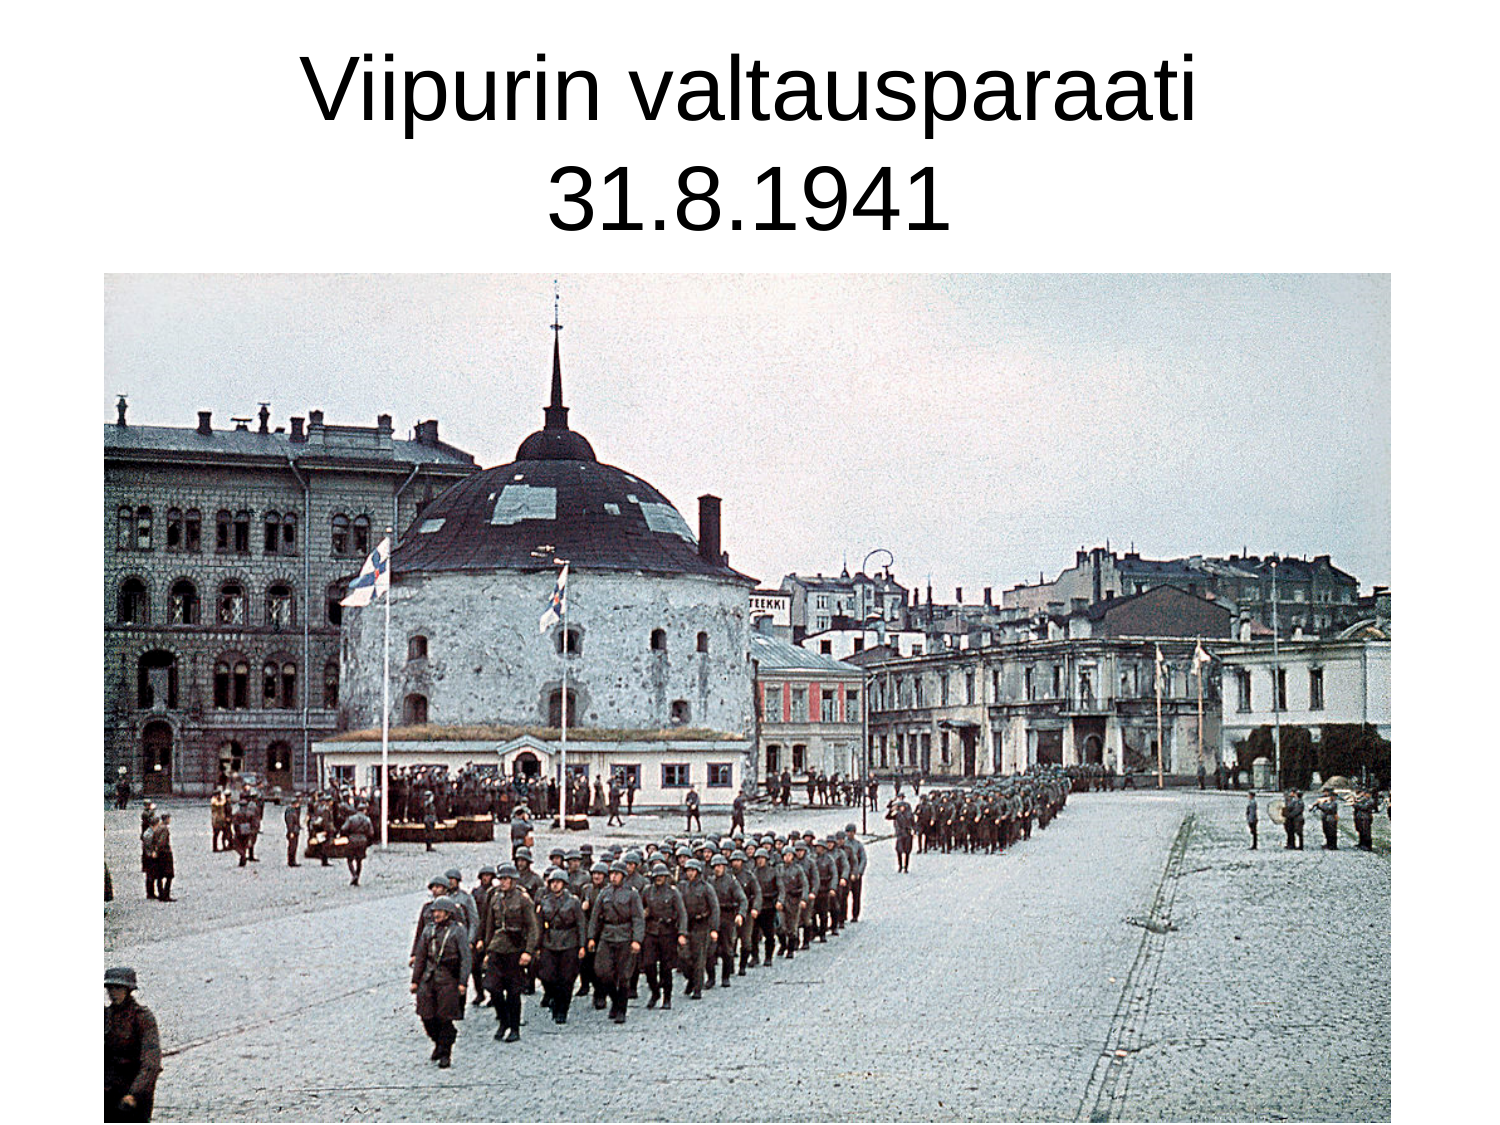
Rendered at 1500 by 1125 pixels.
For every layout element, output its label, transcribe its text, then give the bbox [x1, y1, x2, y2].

title Viipurin valtausparaati 31.8.1941 [75, 45, 1425, 233]
picture [103, 273, 1392, 1124]
